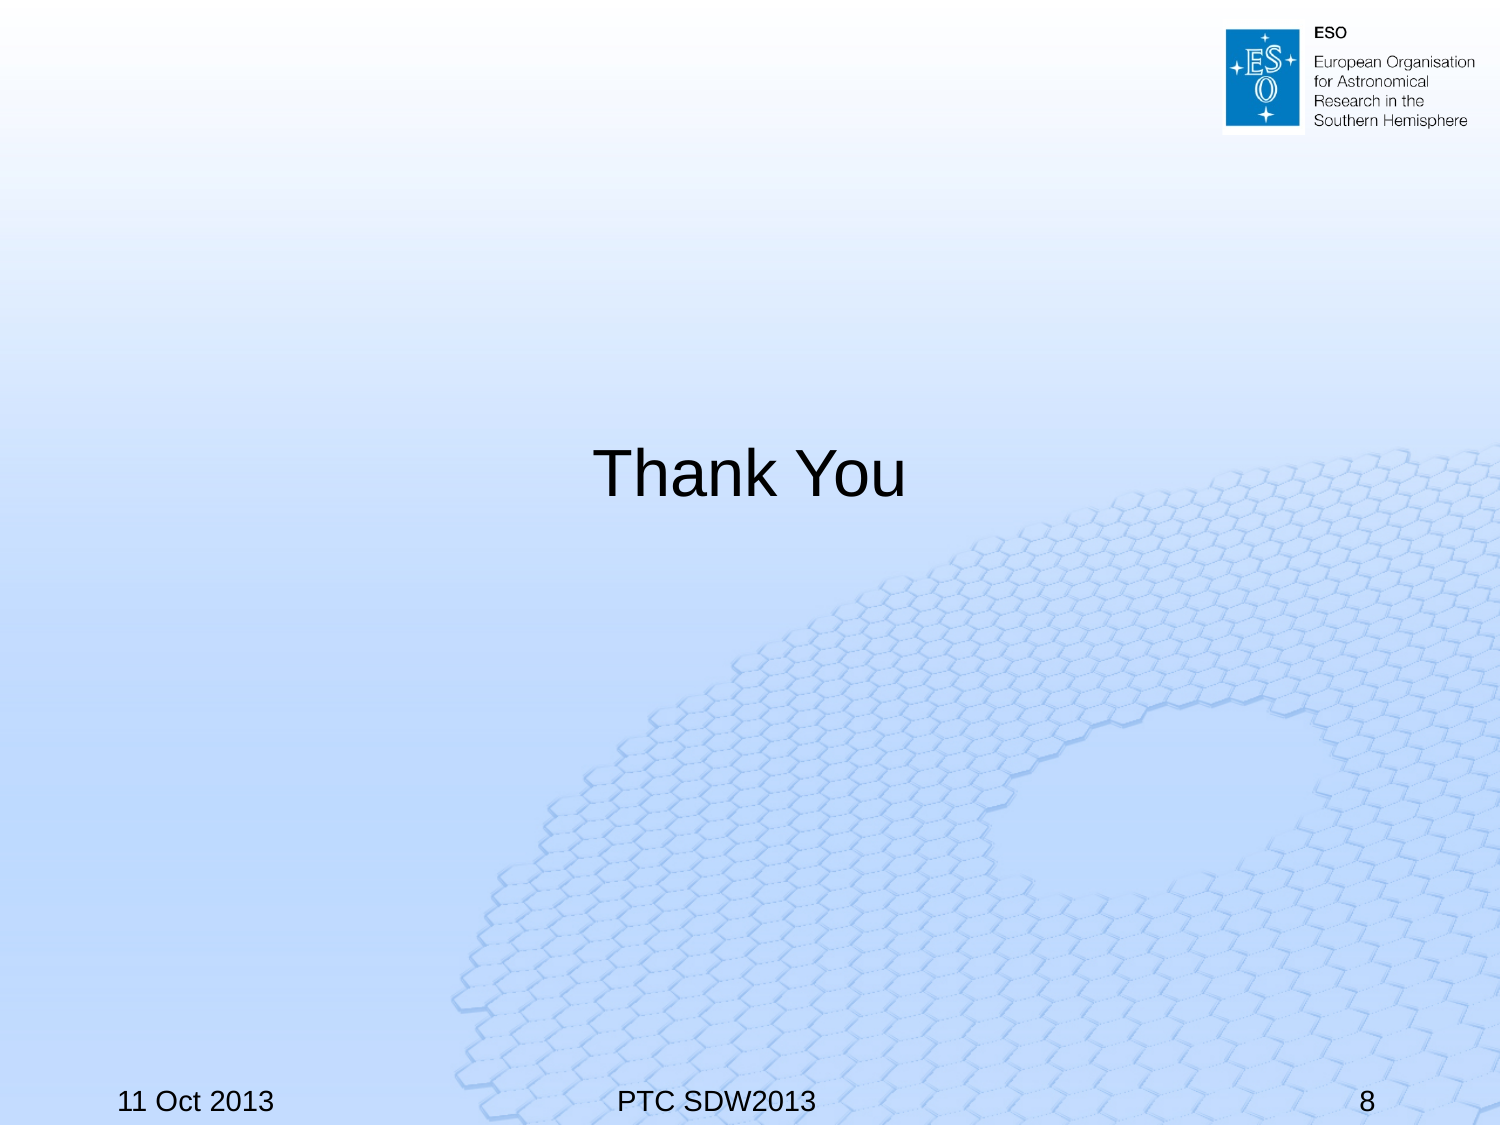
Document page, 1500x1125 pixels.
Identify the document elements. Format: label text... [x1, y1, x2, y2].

footer PTC SDW2013 [454, 1049, 980, 1125]
title Thank You [112, 349, 1388, 591]
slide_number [116, 1049, 430, 1125]
slide_number 8 [1077, 1049, 1391, 1125]
picture [0, 0, 1500, 1125]
